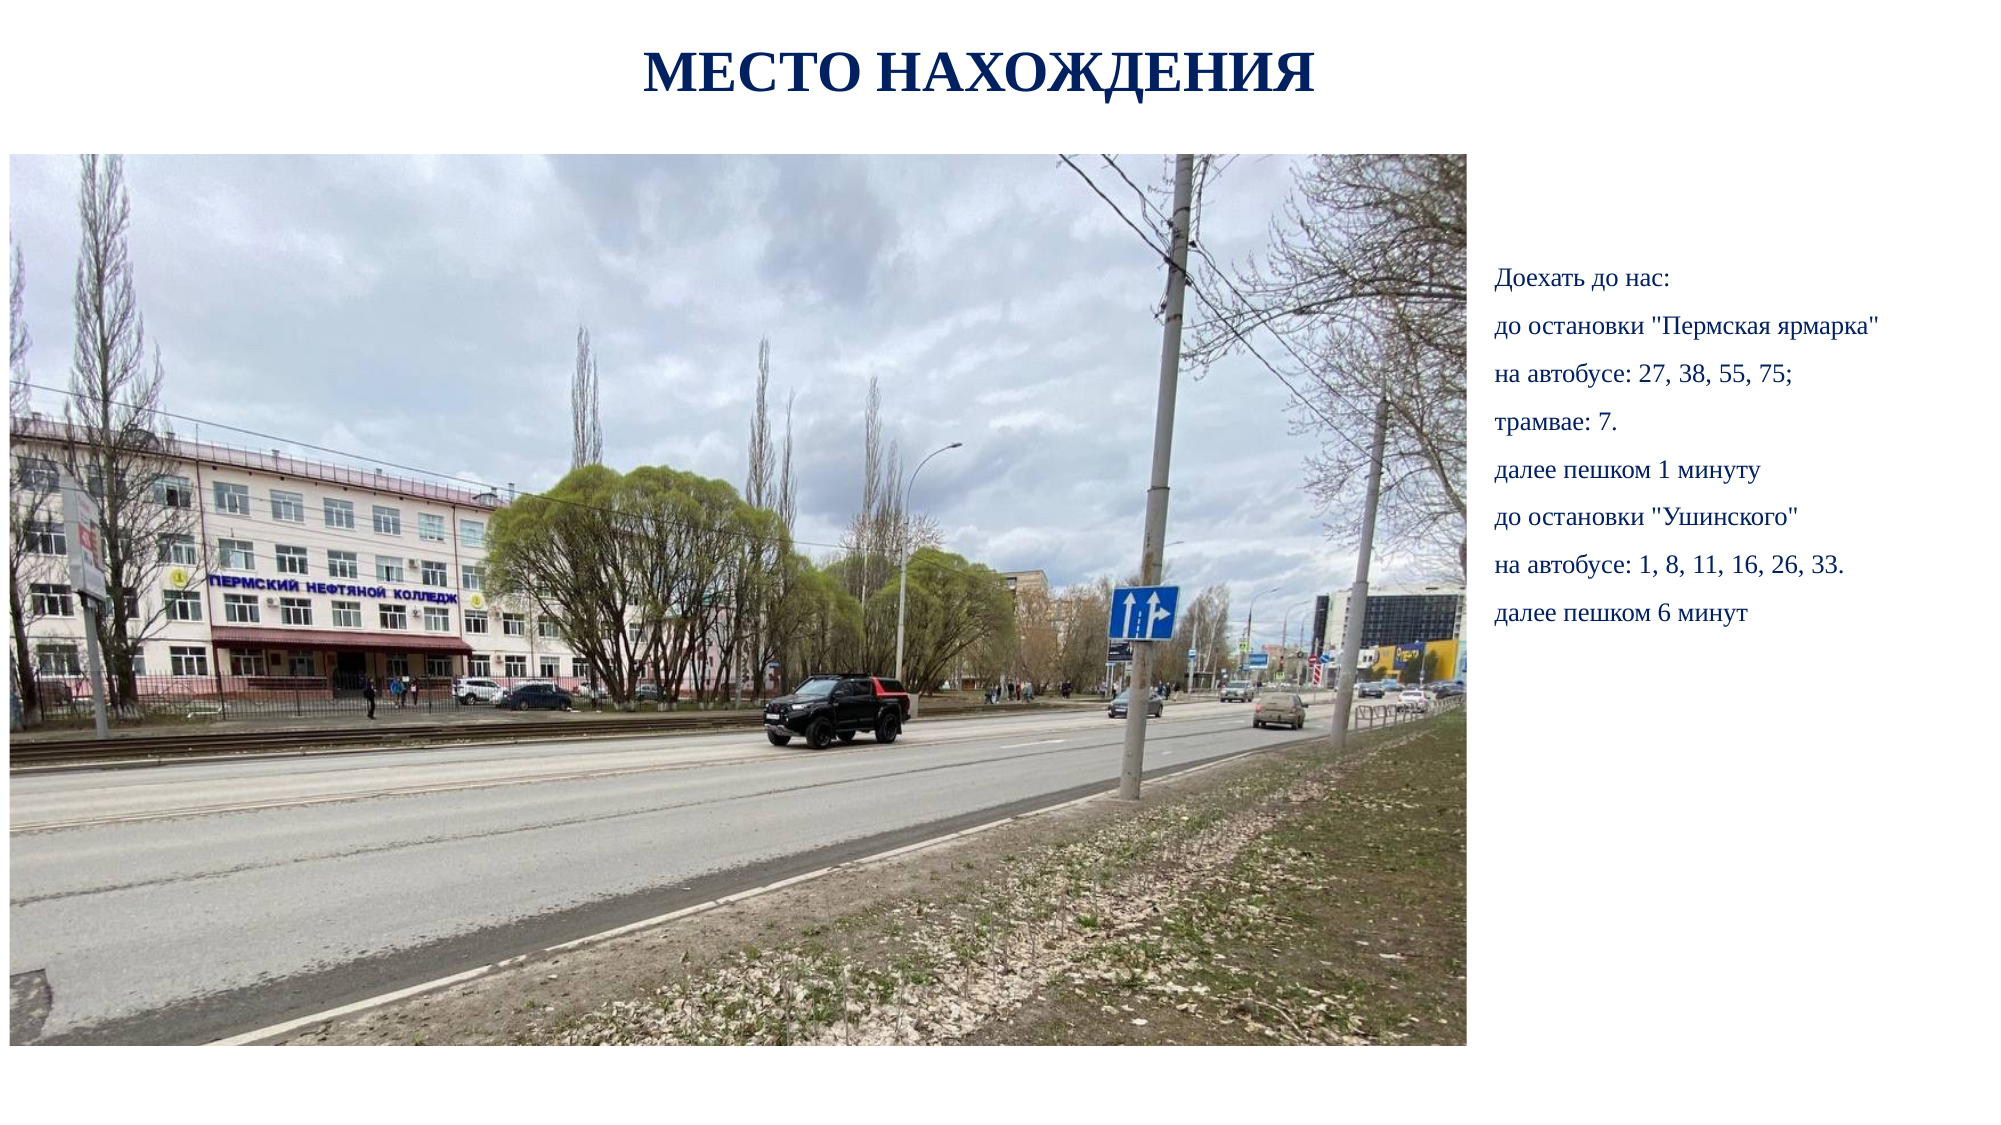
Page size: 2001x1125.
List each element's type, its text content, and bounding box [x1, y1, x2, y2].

title Доехать до нас: до остановки "Пермская ярмарка" на автобусе: 27, 38, 55, 75; трамвае: 7. далее пешком 1 минуту до остановки "Ушинского" на автобусе: 1, 8, 11, 16, 26, 33. далее пешком 6 минут [1479, 154, 2000, 636]
picture [9, 154, 1467, 1046]
text_box МЕСТО НАХОЖДЕНИЯ [628, 25, 1375, 111]
